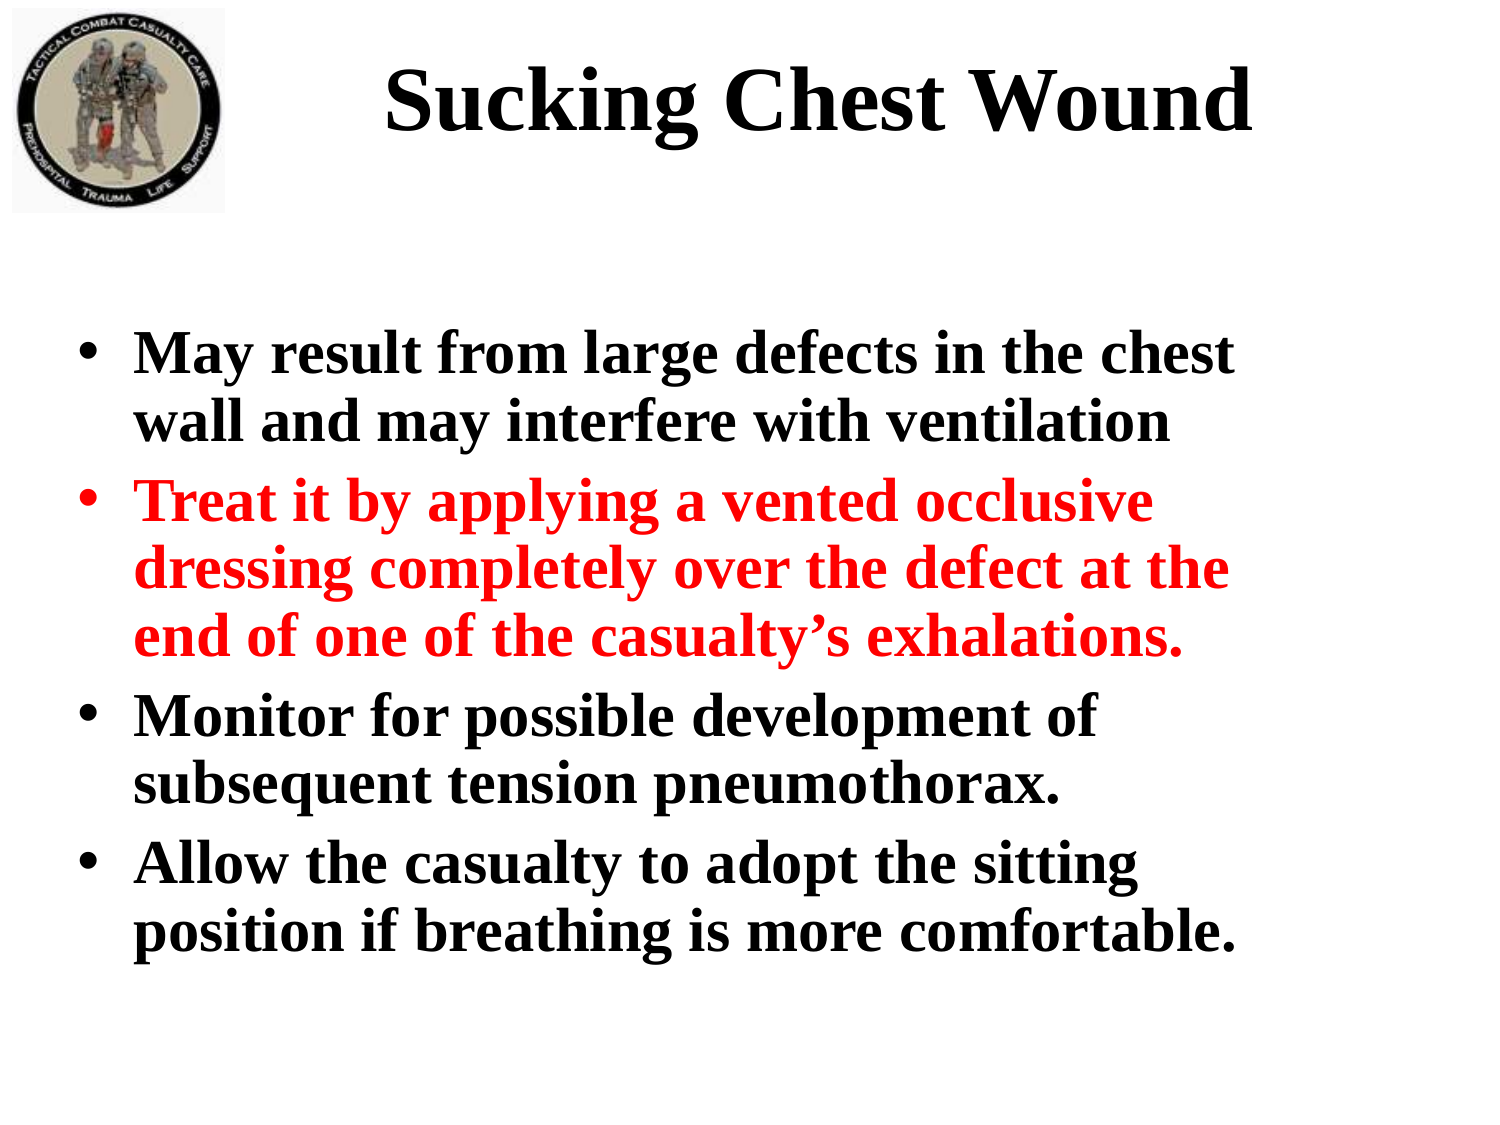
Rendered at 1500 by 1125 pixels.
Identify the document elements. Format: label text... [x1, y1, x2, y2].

list May result from large defects in the chest wall and may interfere with ventilation Treat it by applying a vented occlusive dressing completely over the defect at the end of one of the casualty’s exhalations. Monitor for possible development of subsequent tension pneumothorax. Allow the casualty to adopt the sitting position if breathing is more comfortable. [62, 312, 1338, 988]
title Sucking Chest Wound [287, 0, 1351, 188]
picture [12, 8, 225, 213]
